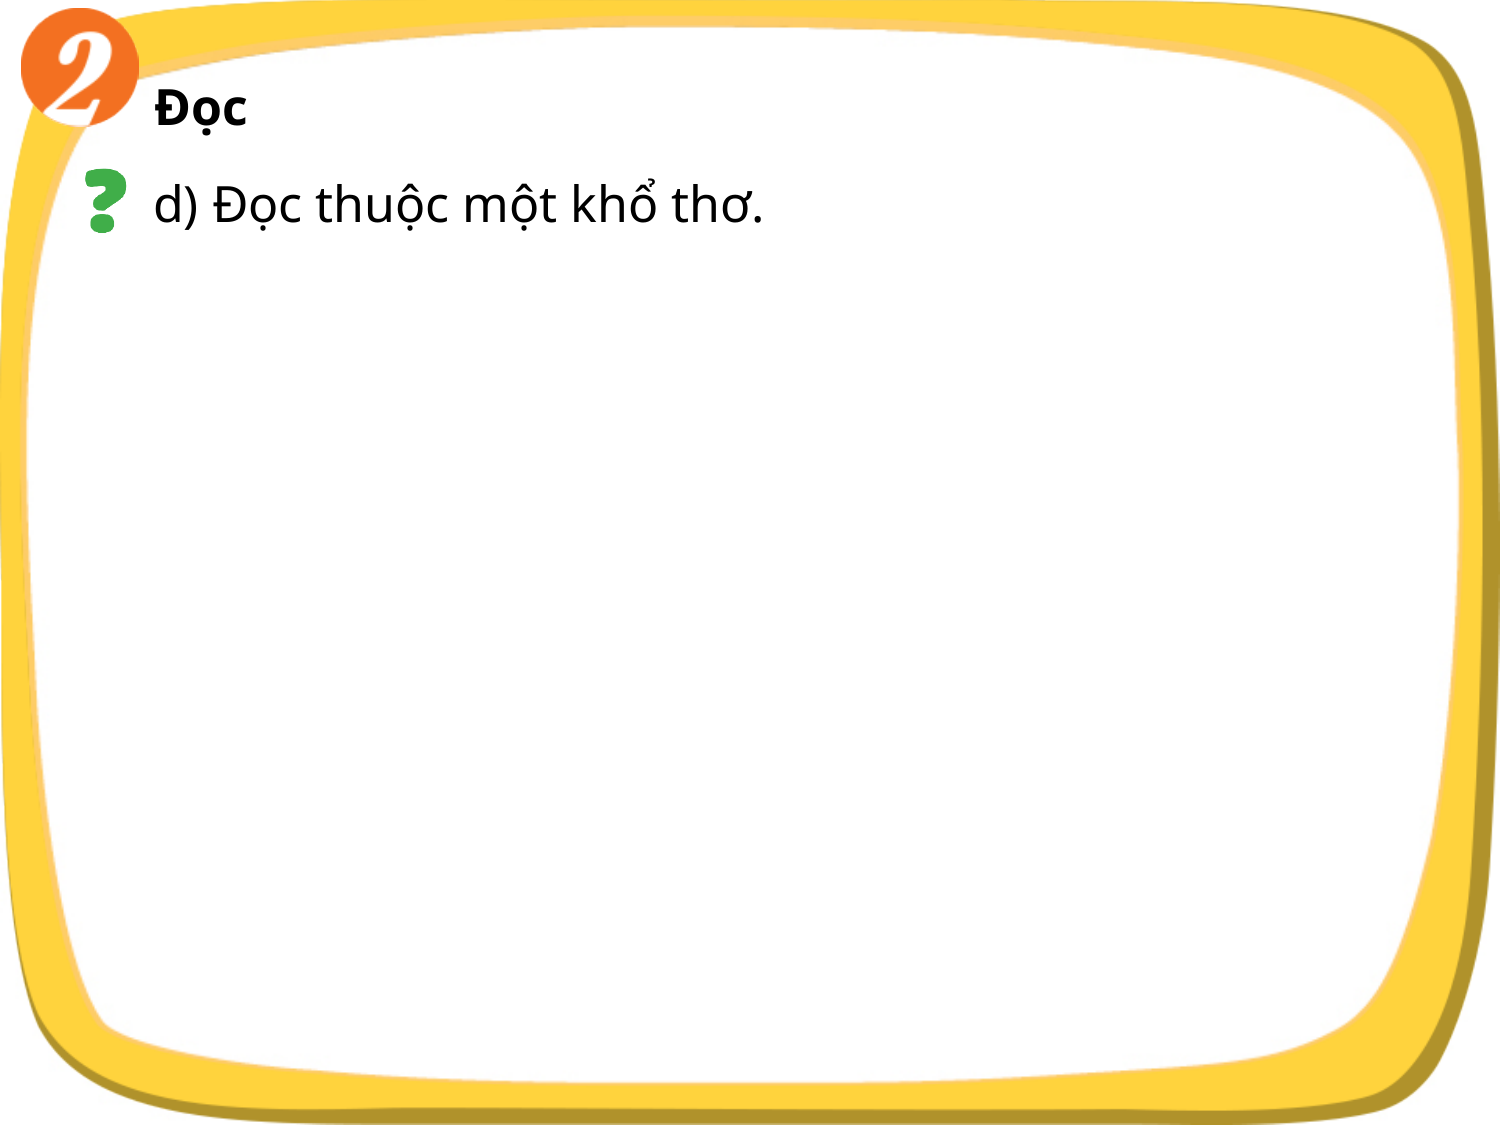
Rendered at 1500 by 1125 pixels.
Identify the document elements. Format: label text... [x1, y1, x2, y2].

picture [0, 0, 1500, 1125]
text_box Đọc [139, 67, 264, 143]
text_box d) Đọc thuộc một khổ thơ. [139, 165, 1359, 241]
